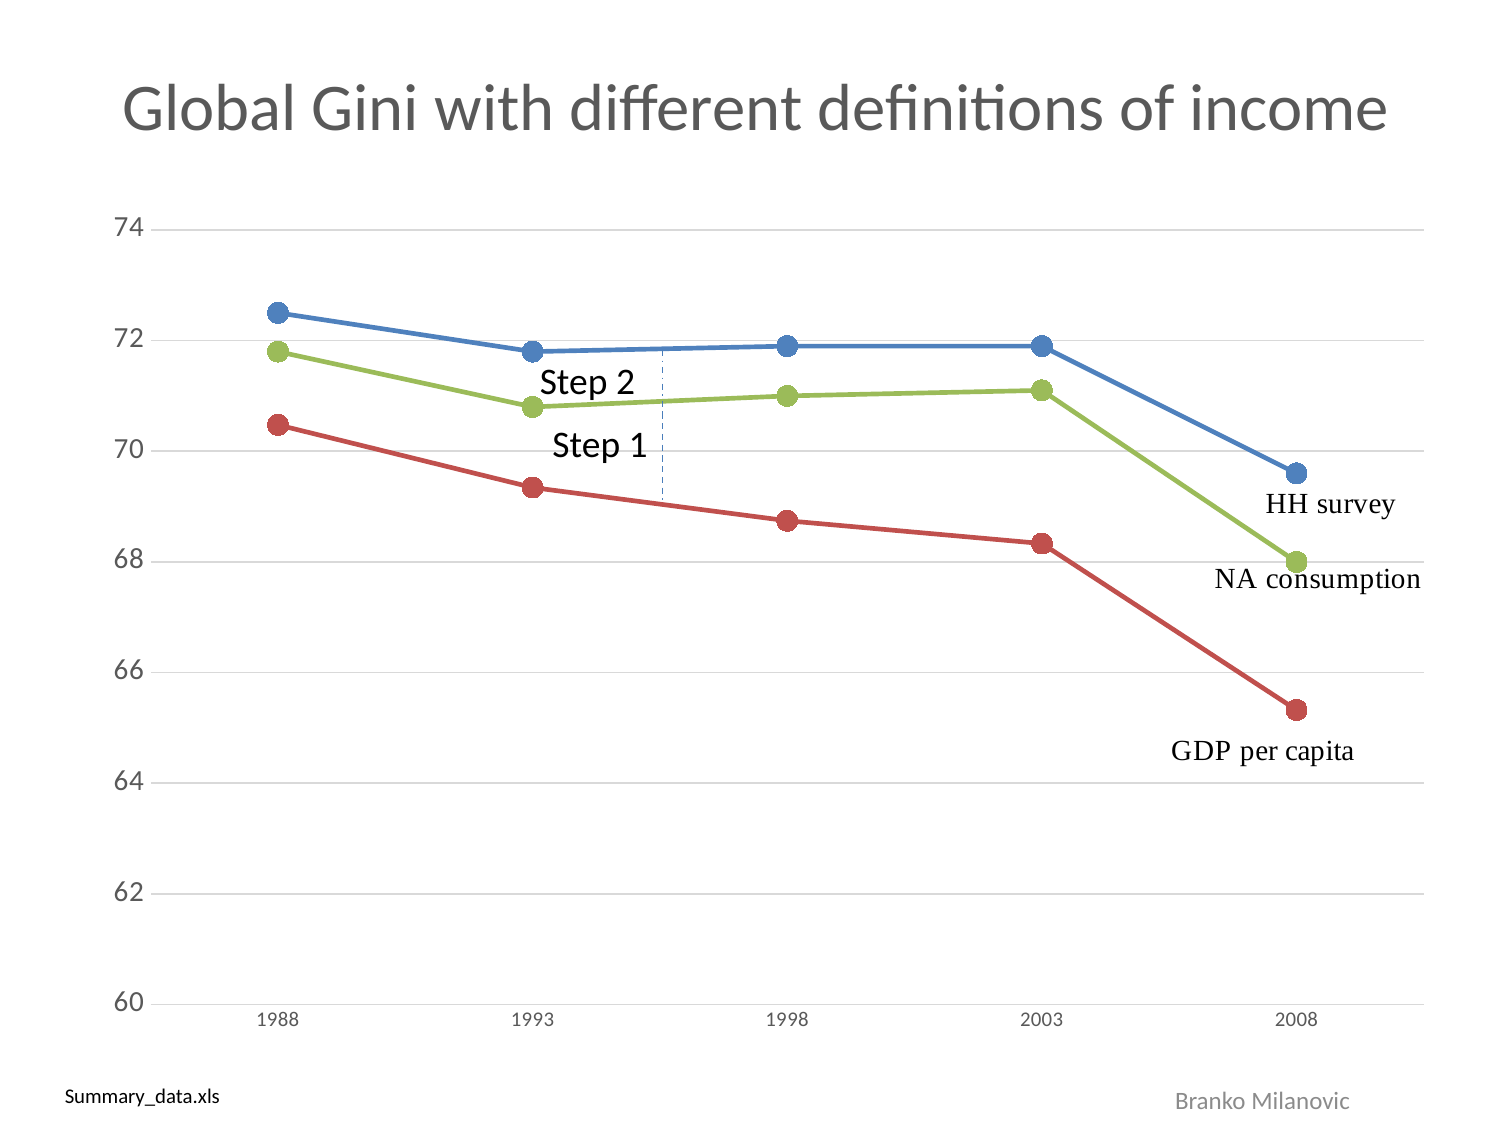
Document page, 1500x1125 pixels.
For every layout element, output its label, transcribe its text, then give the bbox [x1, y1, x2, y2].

text_box Summary_data.xls [50, 1074, 388, 1115]
footer Branko Milanovic [1025, 1069, 1500, 1125]
title Global Gini with different definitions of income [75, 45, 1438, 163]
chart [87, 149, 1451, 1038]
